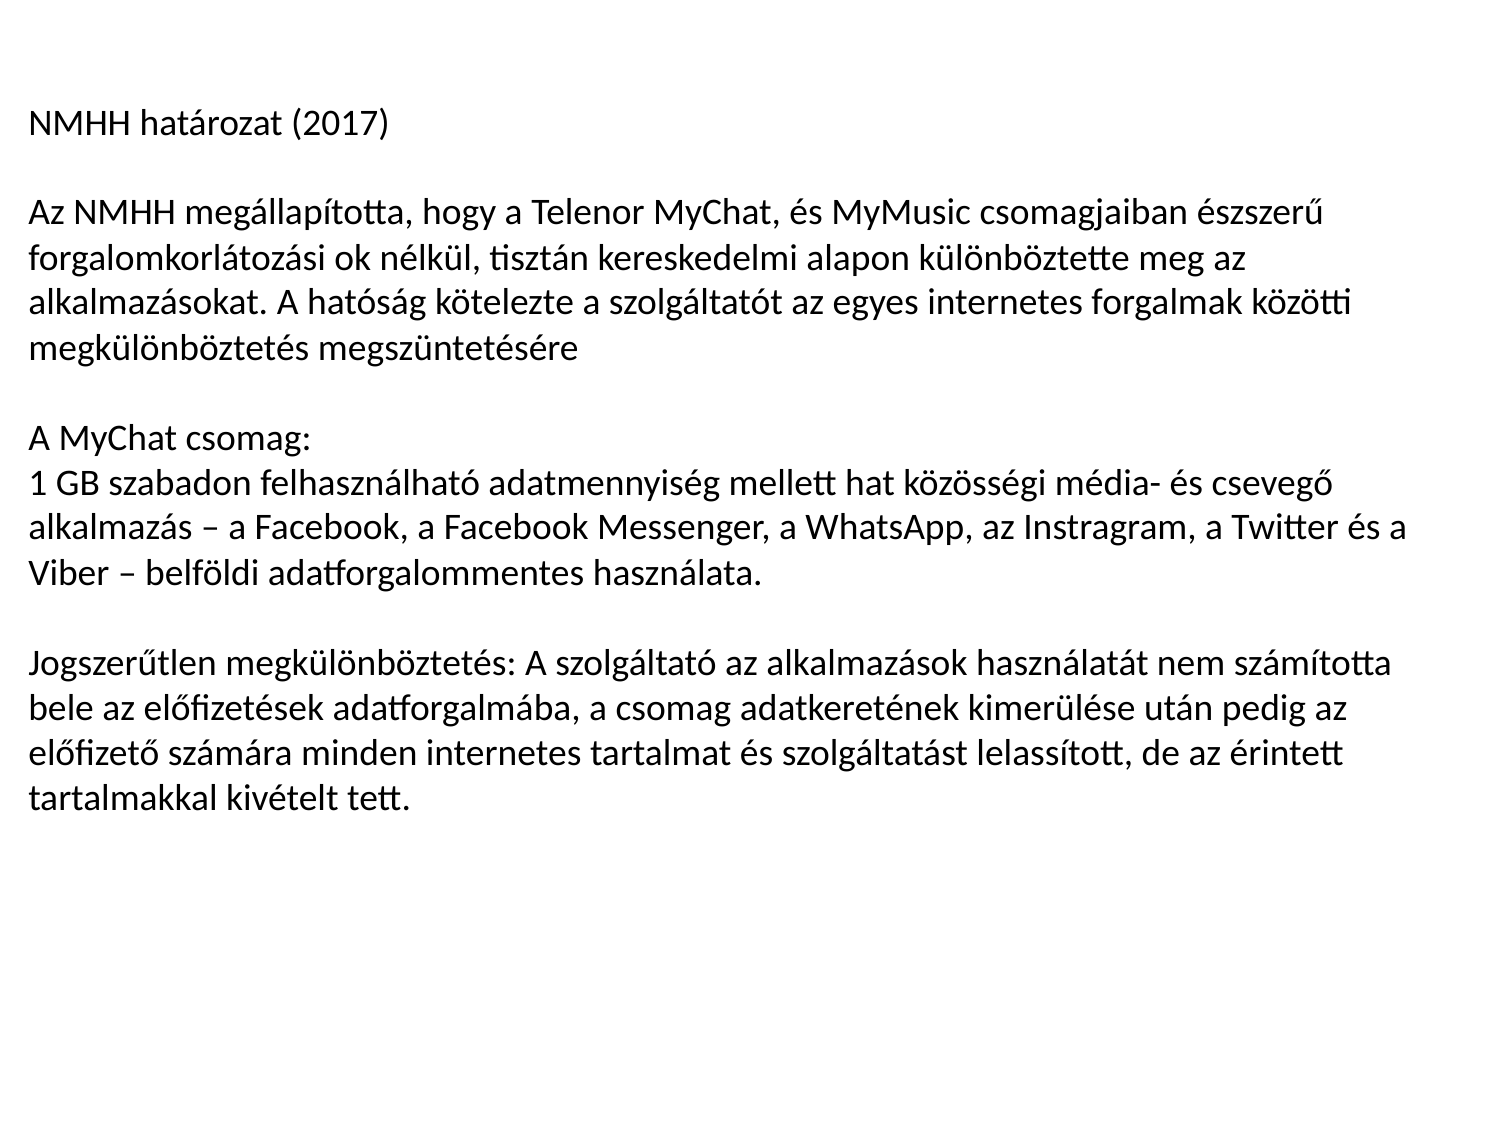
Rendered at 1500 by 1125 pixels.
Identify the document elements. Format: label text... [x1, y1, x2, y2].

text_box NMHH határozat (2017) Az NMHH megállapította, hogy a Telenor MyChat, és MyMusic csomagjaiban észszerű forgalomkorlátozási ok nélkül, tisztán kereskedelmi alapon különböztette meg az alkalmazásokat. A hatóság kötelezte a szolgáltatót az egyes internetes forgalmak közötti megkülönböztetés megszüntetésére A MyChat csomag: 1 GB szabadon felhasználható adatmennyiség mellett hat közösségi média- és csevegő alkalmazás – a Facebook, a Facebook Messenger, a WhatsApp, az Instragram, a Twitter és a Viber – belföldi adatforgalommentes használata. Jogszerűtlen megkülönböztetés: A szolgáltató az alkalmazások használatát nem számította bele az előfizetések adatforgalmába, a csomag adatkeretének kimerülése után pedig az előfizető számára minden internetes tartalmat és szolgáltatást lelassított, de az érintett tartalmakkal kivételt tett. [13, 90, 1426, 825]
